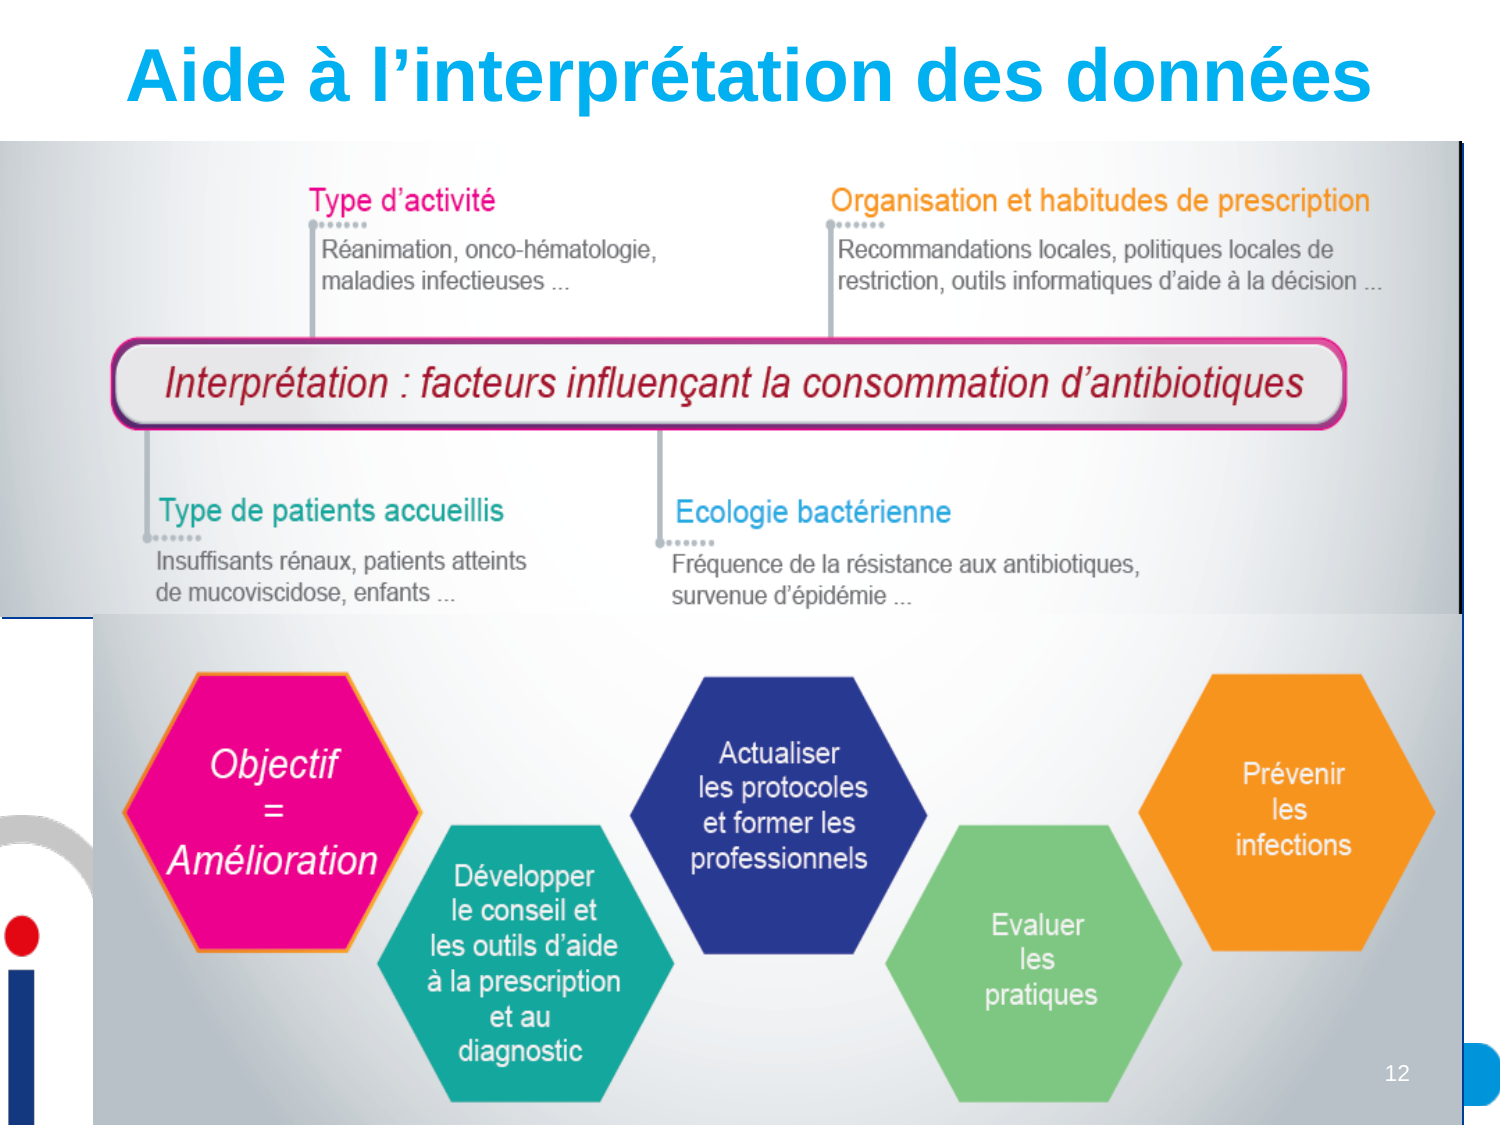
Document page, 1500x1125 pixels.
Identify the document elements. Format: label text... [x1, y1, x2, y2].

picture [0, 141, 1462, 1125]
title Aide à l’interprétation des données [103, 7, 1397, 135]
